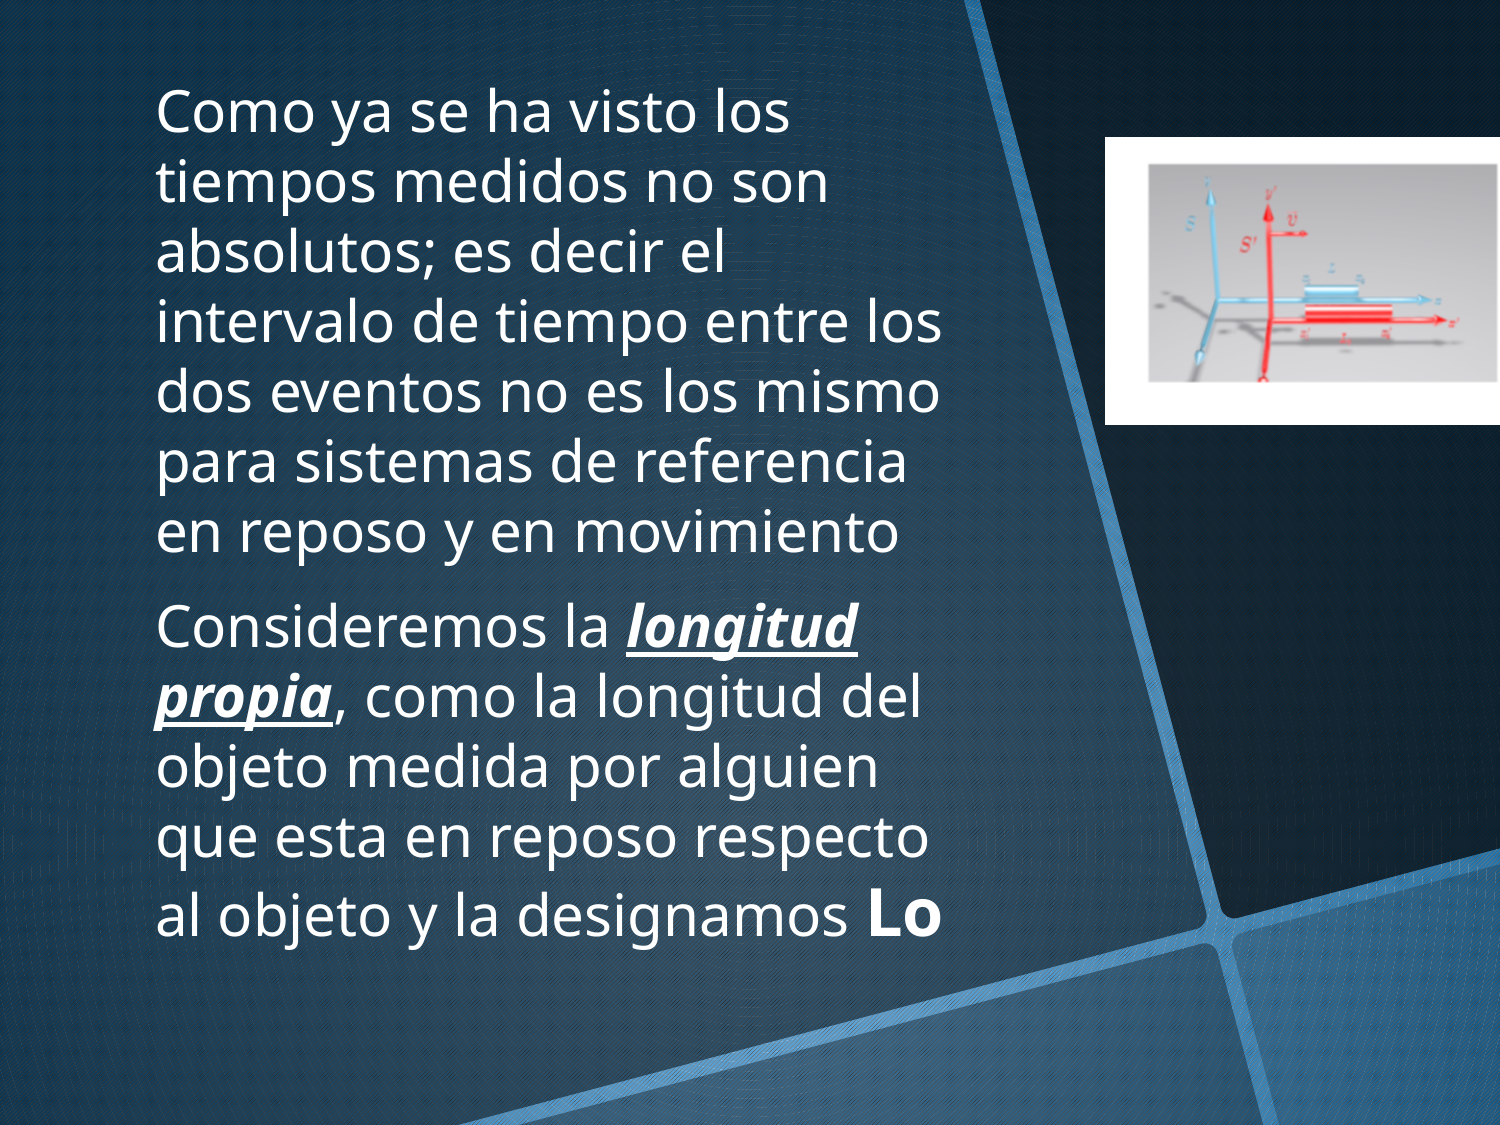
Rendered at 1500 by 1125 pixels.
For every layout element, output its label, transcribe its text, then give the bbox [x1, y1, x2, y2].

list Como ya se ha visto los tiempos medidos no son absolutos; es decir el intervalo de tiempo entre los dos eventos no es los mismo para sistemas de referencia en reposo y en movimiento Consideremos la longitud propia, como la longitud del objeto medida por alguien que esta en reposo respecto al objeto y la designamos Lo [139, 66, 998, 1017]
picture [1105, 136, 1500, 426]
